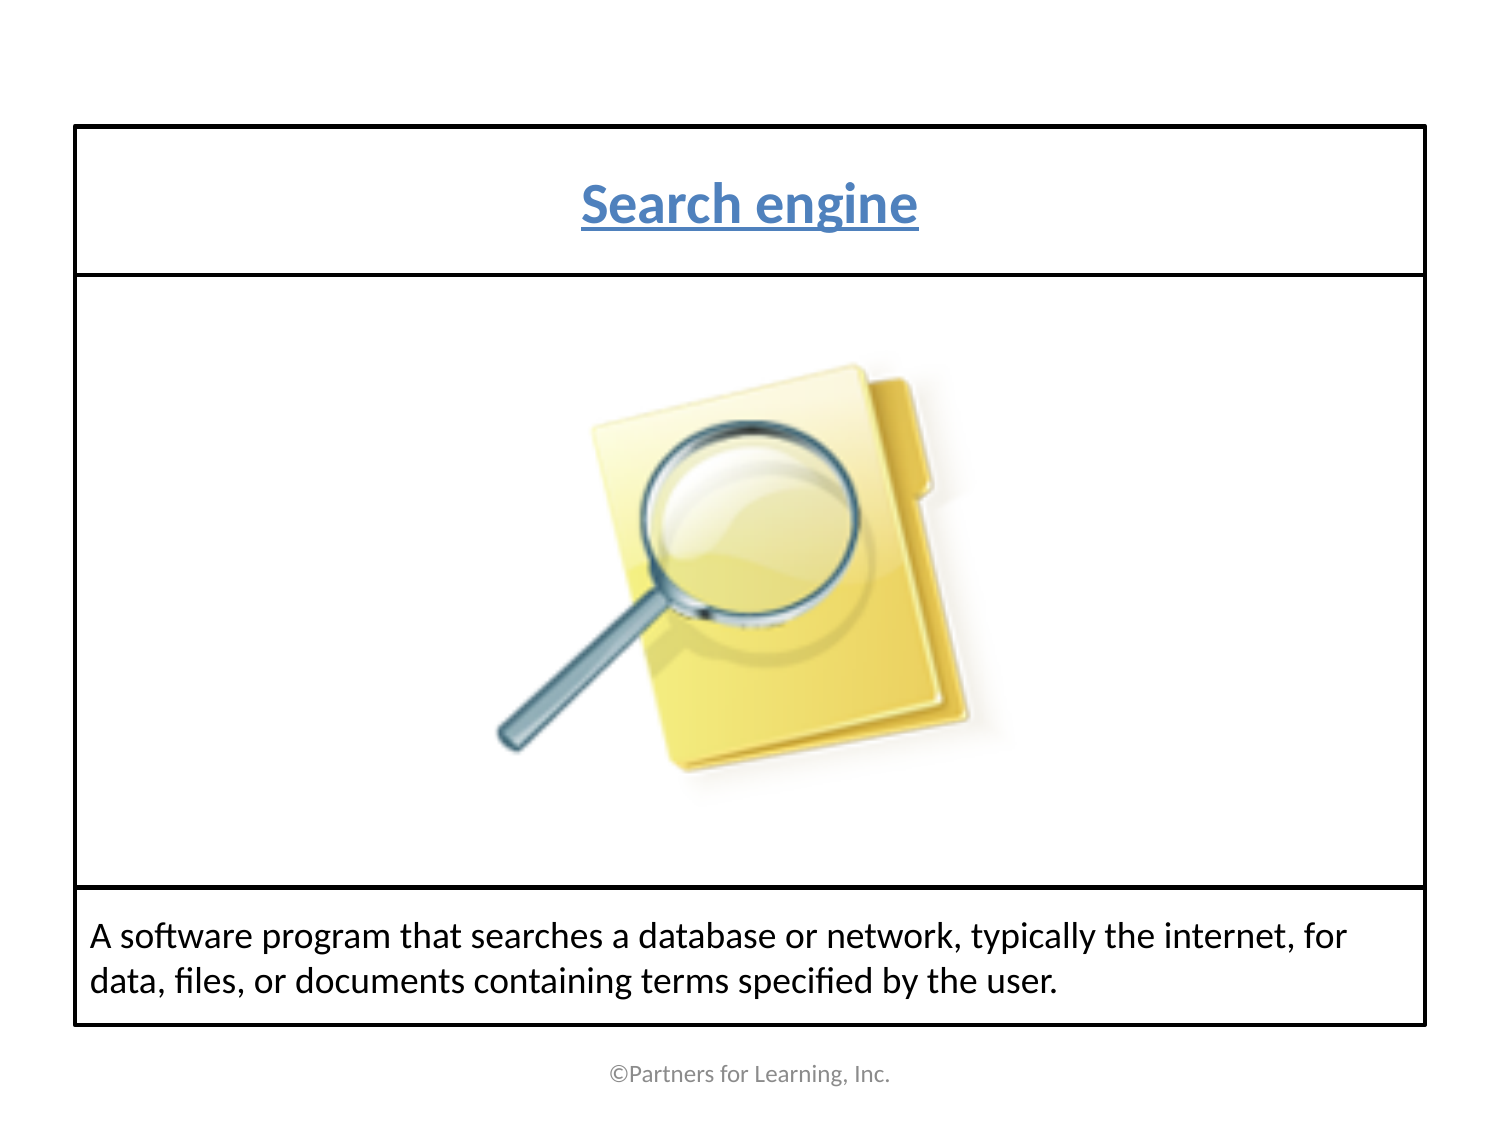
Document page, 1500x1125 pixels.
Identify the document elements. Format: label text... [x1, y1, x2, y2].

picture [477, 302, 1023, 851]
list Search engine [75, 125, 1425, 275]
list A software program that searches a database or network, typically the internet, for data, files, or documents containing terms specified by the user. [75, 887, 1425, 1025]
footer ©Partners for Learning, Inc. [512, 1042, 988, 1103]
